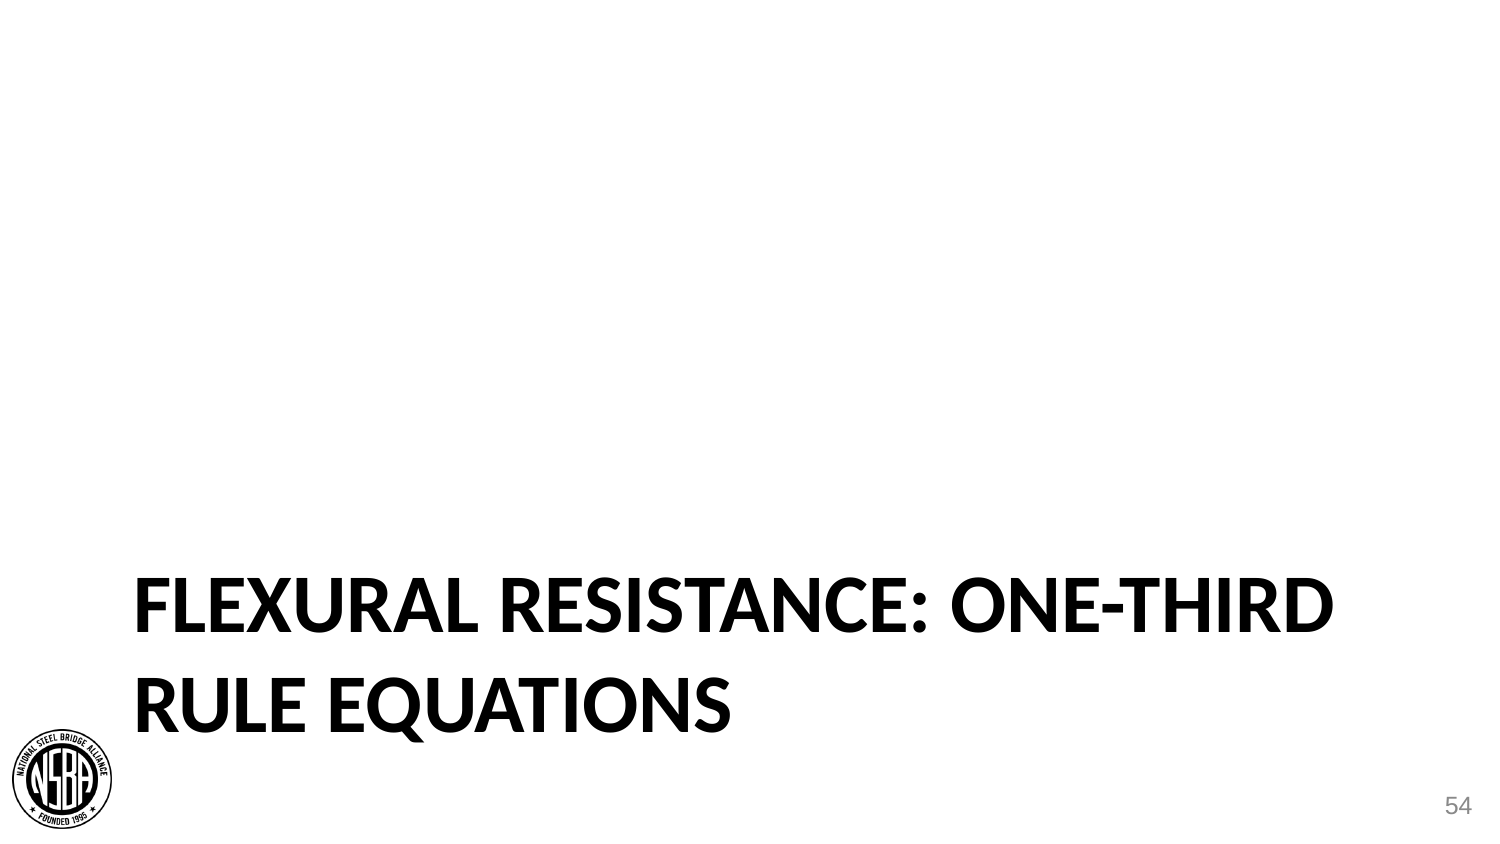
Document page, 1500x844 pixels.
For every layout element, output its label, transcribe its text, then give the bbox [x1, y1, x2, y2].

title Flexural Resistance: One-Third Rule Equations [118, 542, 1394, 710]
picture [12, 729, 112, 829]
slide_number 54 [1137, 782, 1488, 828]
